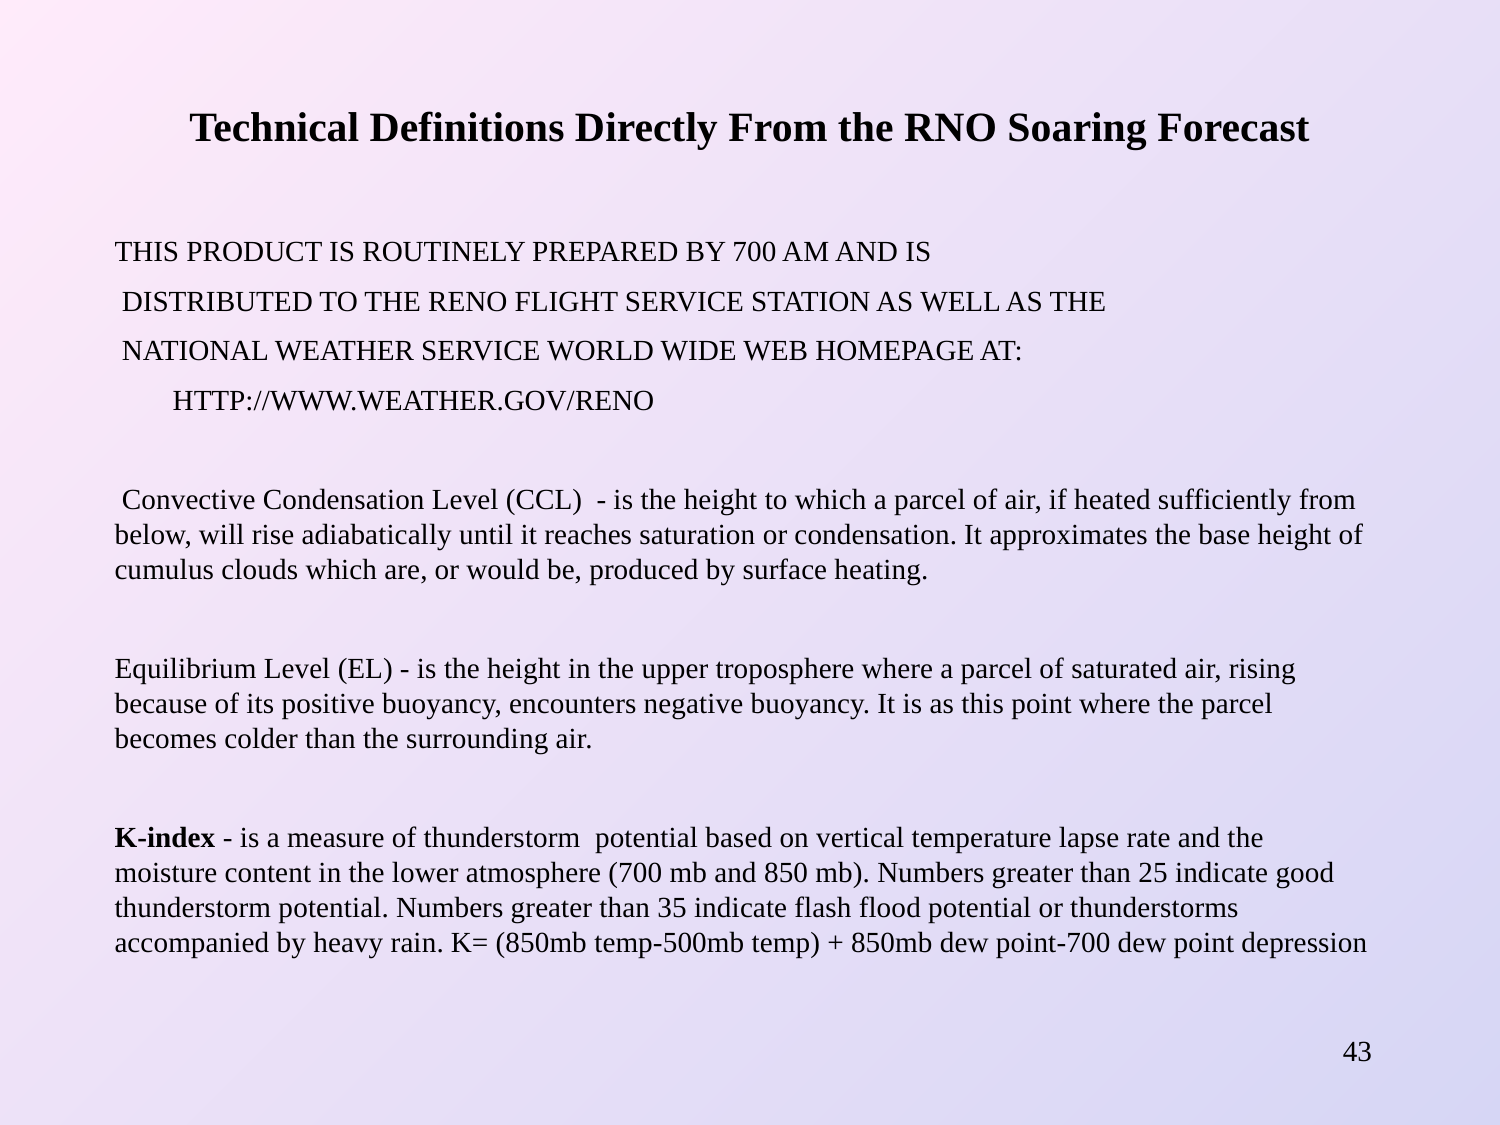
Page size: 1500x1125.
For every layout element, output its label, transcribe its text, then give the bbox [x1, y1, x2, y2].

slide_number 43 [1074, 1024, 1388, 1101]
text_box THIS PRODUCT IS ROUTINELY PREPARED BY 700 AM AND IS DISTRIBUTED TO THE RENO FLIGHT SERVICE STATION AS WELL AS THE NATIONAL WEATHER SERVICE WORLD WIDE WEB HOMEPAGE AT: HTTP://WWW.WEATHER.GOV/RENO Convective Condensation Level (CCL) - is the height to which a parcel of air, if heated sufficiently from below, will rise adiabatically until it reaches saturation or condensation. It approximates the base height of cumulus clouds which are, or would be, produced by surface heating. Equilibrium Level (EL) - is the height in the upper troposphere where a parcel of saturated air, rising because of its positive buoyancy, encounters negative buoyancy. It is as this point where the parcel becomes colder than the surrounding air. K-index - is a measure of thunderstorm potential based on vertical temperature lapse rate and the moisture content in the lower atmosphere (700 mb and 850 mb). Numbers greater than 25 indicate good thunderstorm potential. Numbers greater than 35 indicate flash flood potential or thunderstorms accompanied by heavy rain. K= (850mb temp-500mb temp) + 850mb dew point-700 dew point depression [99, 224, 1388, 966]
title Technical Definitions Directly From the RNO Soaring Forecast [112, 74, 1388, 176]
